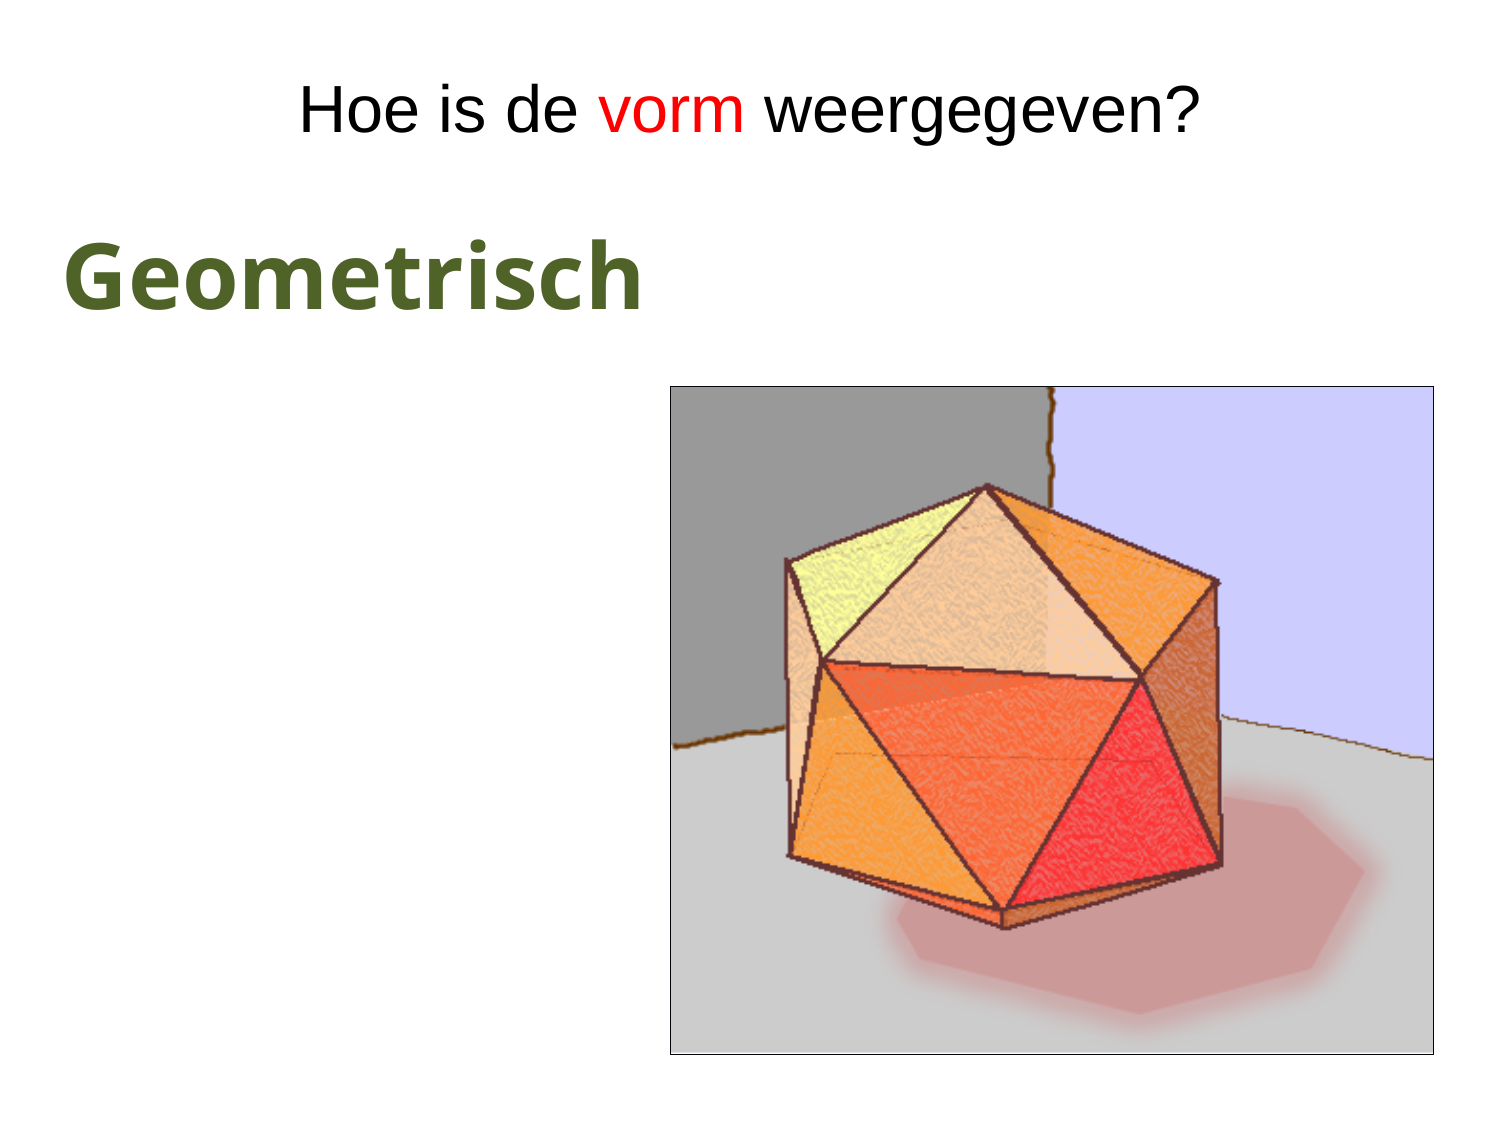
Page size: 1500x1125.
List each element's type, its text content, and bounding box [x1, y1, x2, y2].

text_box Geometrisch [46, 210, 1454, 381]
picture [669, 386, 1434, 1055]
subtitle Hoe is de vorm weergegeven? [225, 58, 1275, 210]
